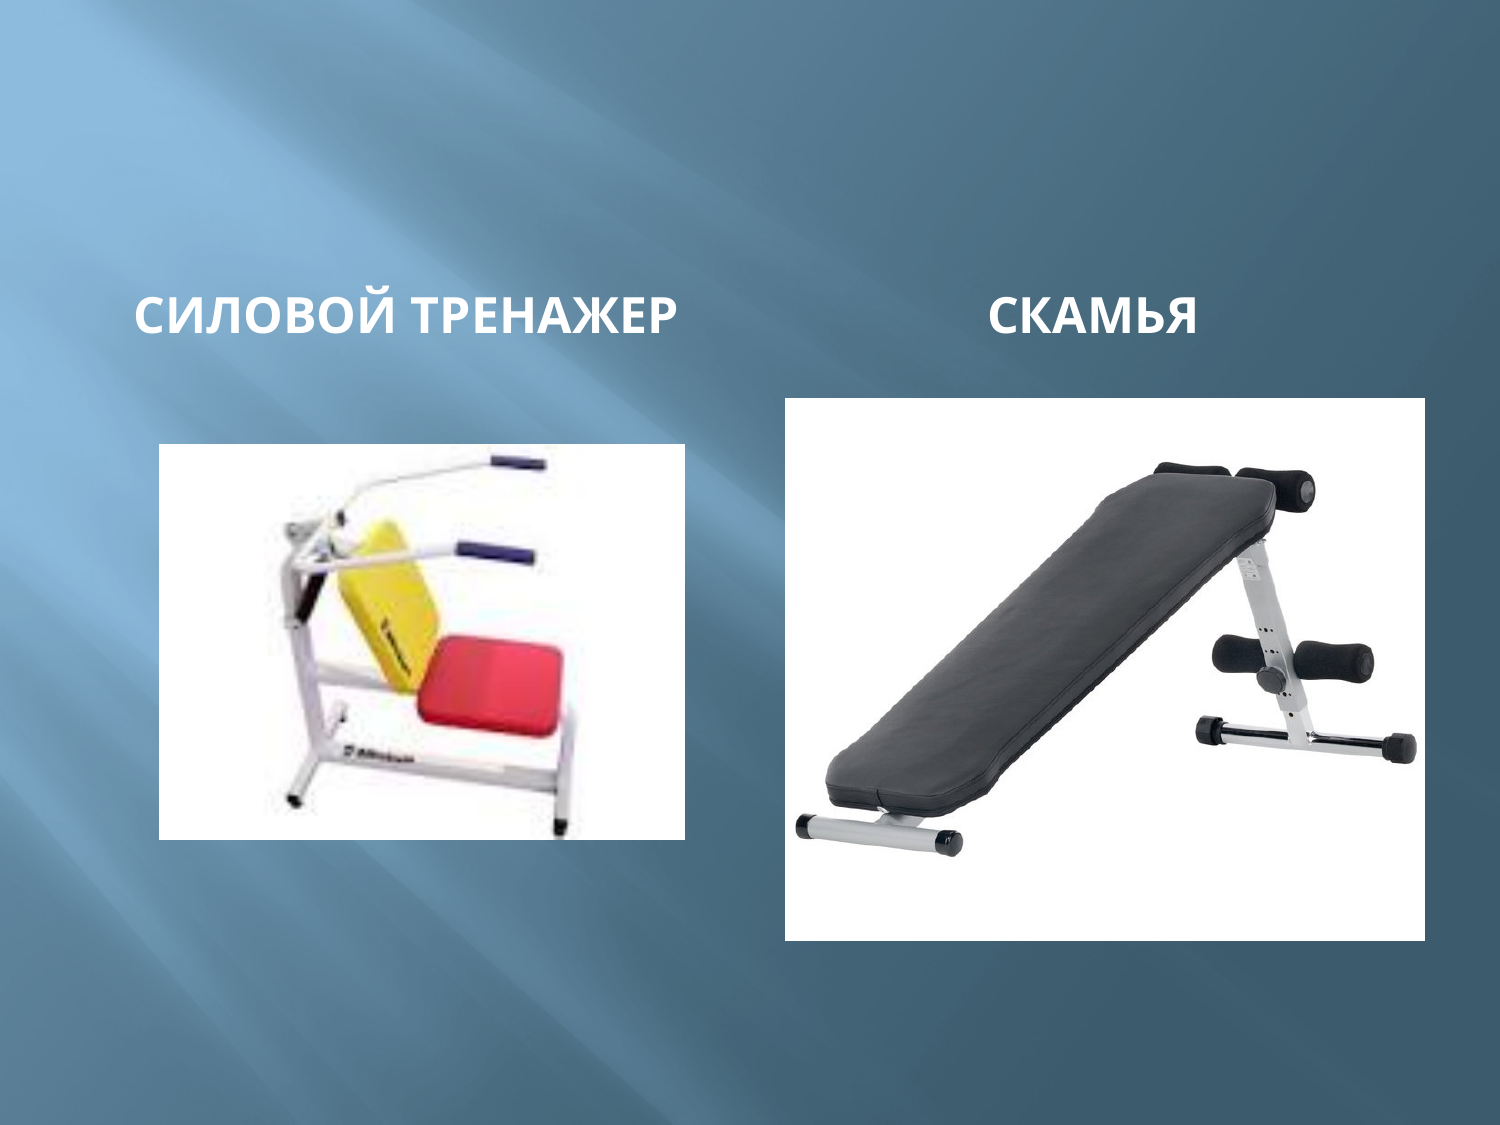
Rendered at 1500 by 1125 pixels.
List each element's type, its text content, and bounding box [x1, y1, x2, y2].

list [785, 398, 1426, 941]
list скамья [761, 251, 1425, 375]
list Силовой тренажер [75, 251, 738, 375]
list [159, 444, 685, 841]
